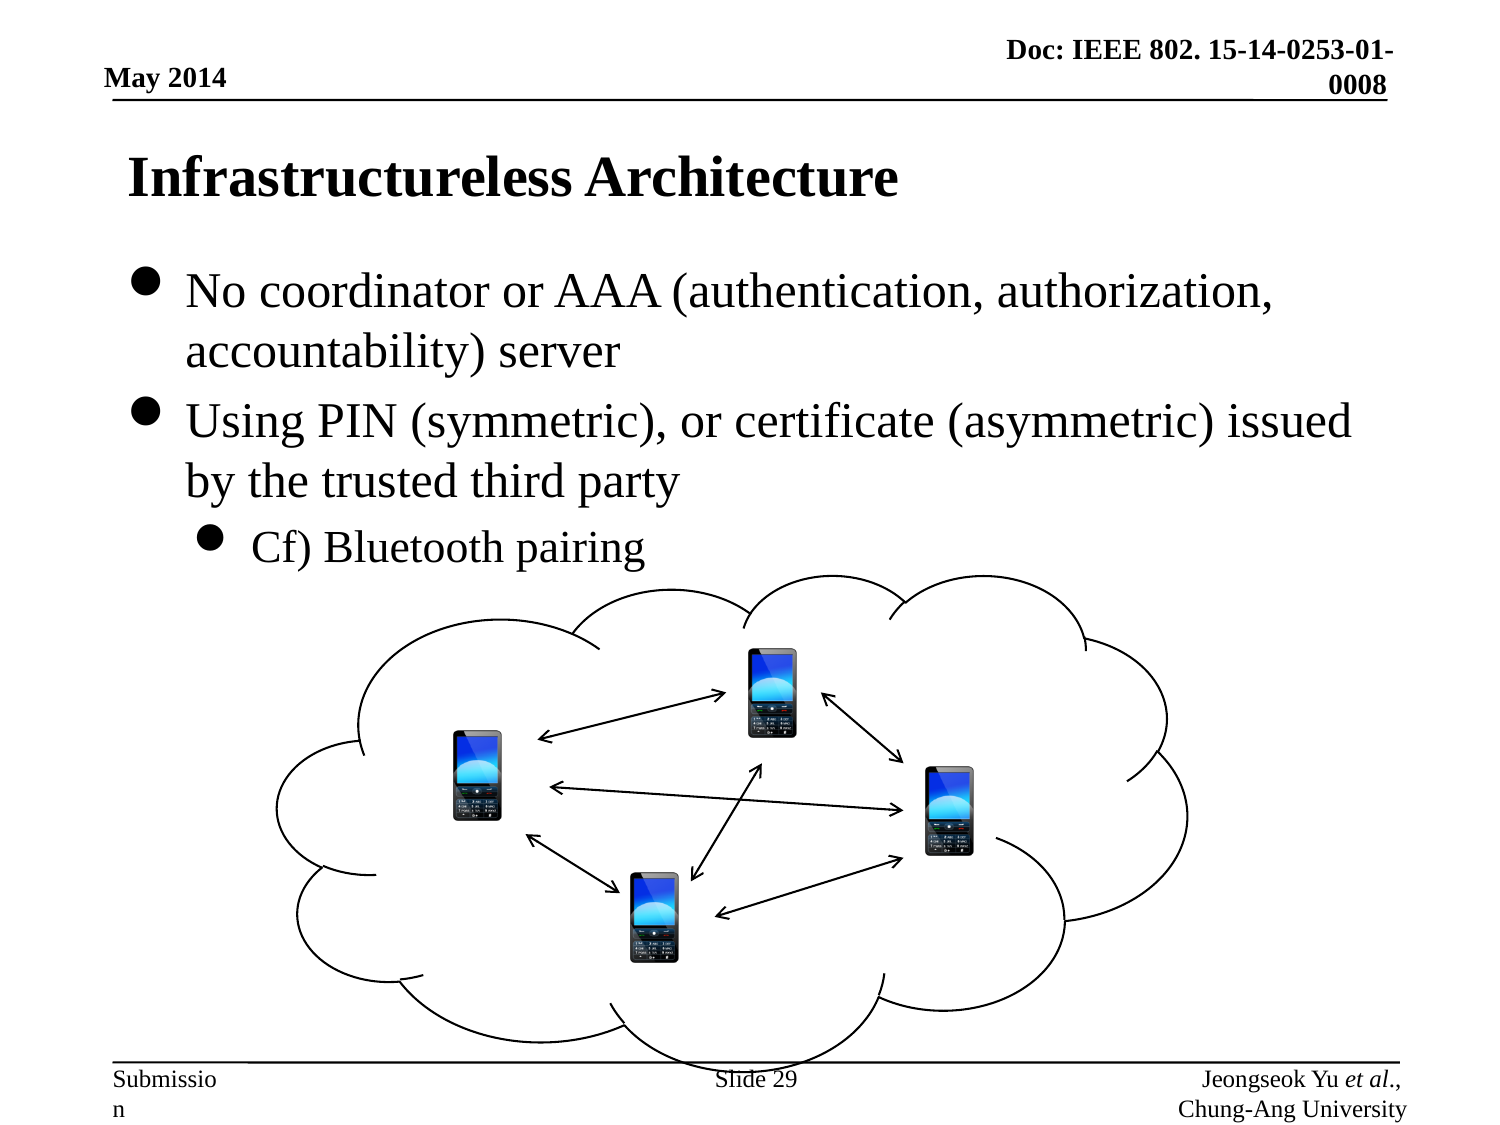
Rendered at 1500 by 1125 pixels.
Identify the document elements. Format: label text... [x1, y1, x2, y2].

picture [726, 644, 824, 740]
text_box Slide 29 [675, 1062, 838, 1093]
picture [608, 869, 705, 965]
list No coordinator or AAA (authentication, authorization, accountability) server Using PIN (symmetric), or certificate (asymmetric) issued by the trusted third party Cf) Bluetooth pairing [112, 249, 1388, 965]
picture [903, 762, 1001, 858]
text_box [548, 786, 685, 811]
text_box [767, 786, 904, 811]
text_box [525, 833, 621, 894]
text_box [276, 575, 1188, 1062]
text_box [820, 692, 904, 764]
title Infrastructureless Architecture [112, 113, 1388, 233]
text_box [714, 857, 904, 918]
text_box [690, 762, 762, 882]
picture [430, 727, 528, 823]
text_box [537, 692, 727, 740]
